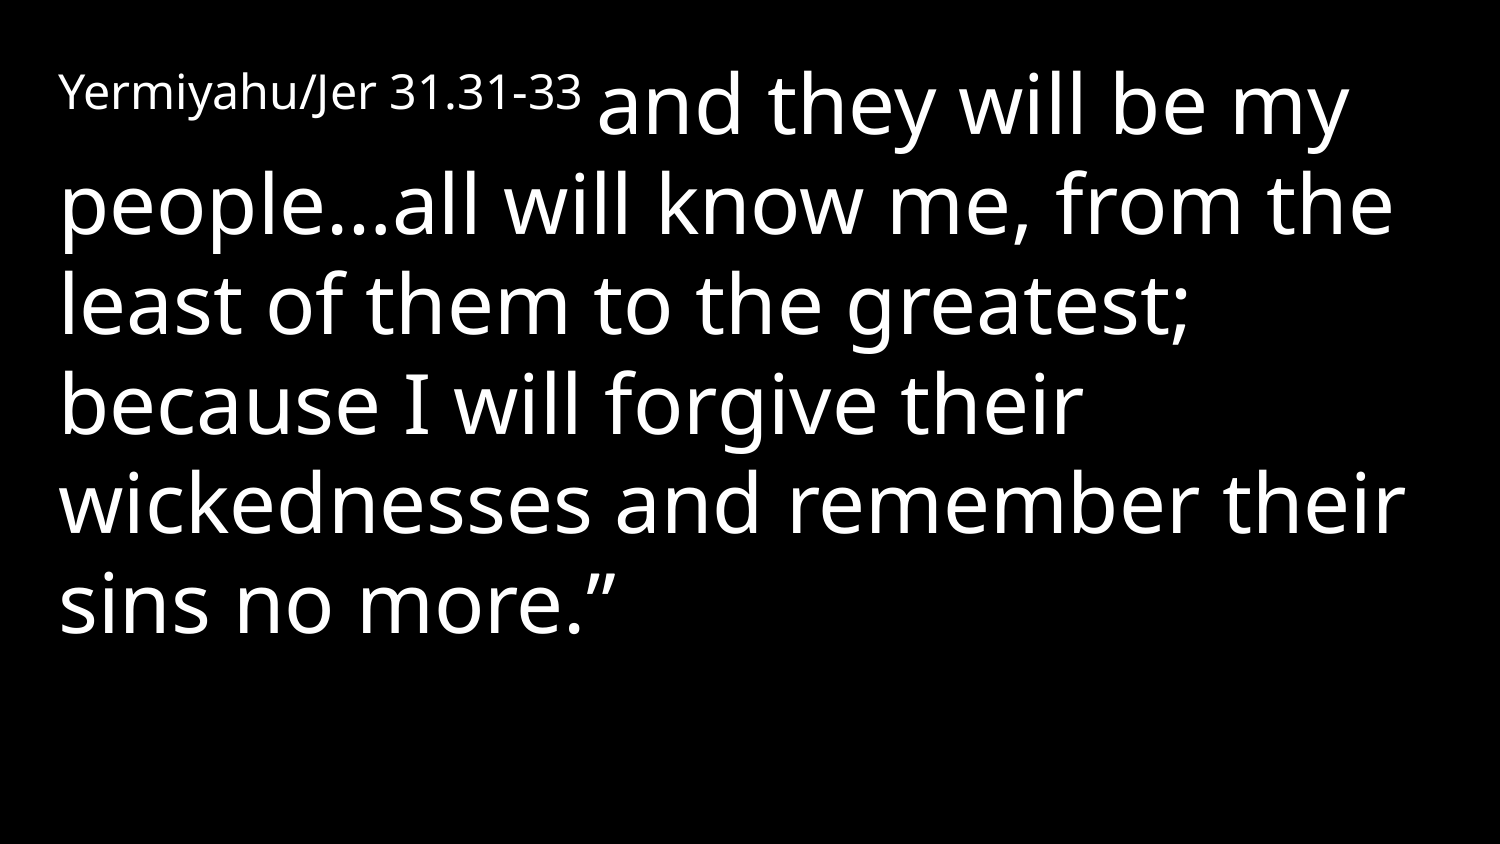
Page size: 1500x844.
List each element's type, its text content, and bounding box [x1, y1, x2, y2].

list Yermiyahu/Jer 31.31-33 and they will be my people…all will know me, from the least of them to the greatest; because I will forgive their wickednesses and remember their sins no more.” [50, 46, 1425, 810]
